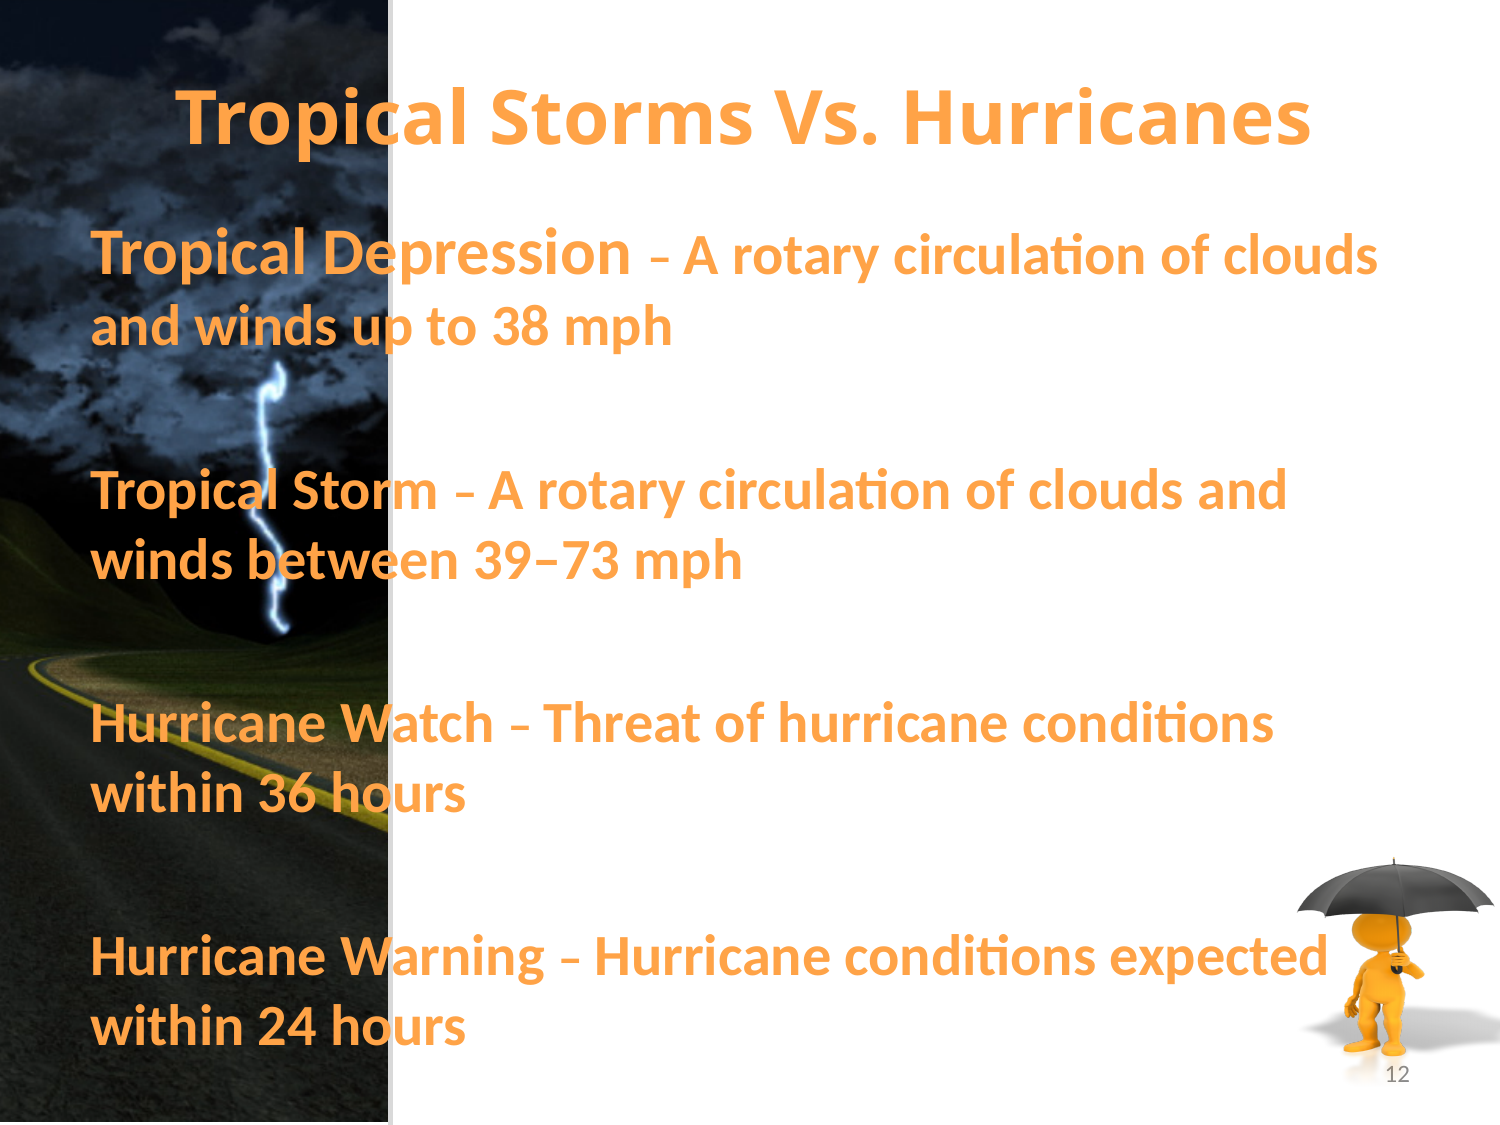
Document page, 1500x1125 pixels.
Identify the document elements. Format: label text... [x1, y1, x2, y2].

list Tropical Depression – A rotary circulation of clouds and winds up to 38 mph Tropical Storm – A rotary circulation of clouds and winds between 39–73 mph Hurricane Watch – Threat of hurricane conditions within 36 hours Hurricane Warning – Hurricane conditions expected within 24 hours [75, 200, 1425, 1125]
slide_number 12 [1074, 1042, 1425, 1103]
picture [0, 0, 388, 1122]
picture [1262, 849, 1500, 1088]
title Tropical Storms Vs. Hurricanes [112, 50, 1375, 168]
